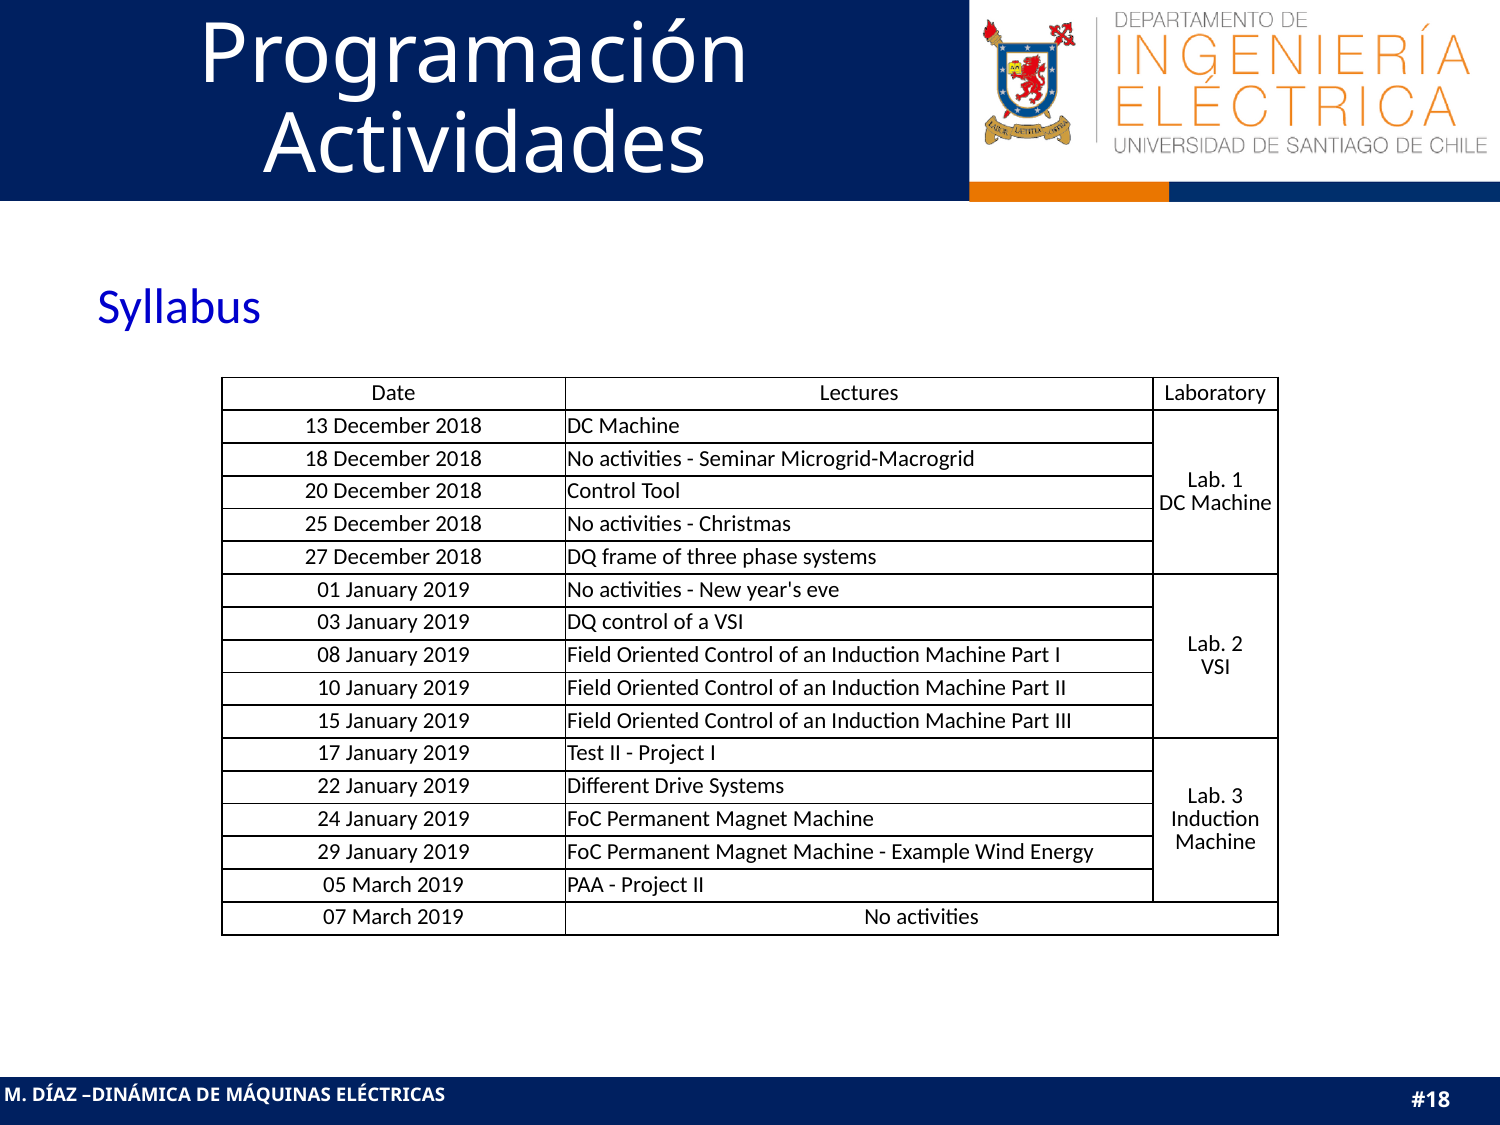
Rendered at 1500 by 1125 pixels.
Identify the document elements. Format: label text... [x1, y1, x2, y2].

table_cell FoC Permanent Magnet Machine - Example Wind Energy [566, 837, 1152, 868]
table_cell 22 January 2019 [223, 772, 565, 803]
table_cell 03 January 2019 [223, 608, 565, 639]
title Programación Actividades [8, 0, 964, 201]
table_cell Control Tool [566, 477, 1152, 508]
table_cell Lab. 2 VSI [1154, 575, 1277, 737]
table_cell FoC Permanent Magnet Machine [566, 804, 1152, 835]
table_cell No activities [566, 903, 1277, 934]
table_cell DQ frame of three phase systems [566, 542, 1152, 573]
table_cell 25 December 2018 [223, 509, 565, 540]
table_cell Field Oriented Control of an Induction Machine Part I [566, 641, 1152, 672]
table_cell Field Oriented Control of an Induction Machine Part III [566, 706, 1152, 737]
table_cell 15 January 2019 [223, 706, 565, 737]
table_cell Test II - Project I [566, 739, 1152, 770]
table_cell 27 December 2018 [223, 542, 565, 573]
table_header Laboratory [1154, 378, 1277, 409]
picture [969, 0, 1500, 209]
table_cell DC Machine [566, 411, 1152, 442]
table_cell 01 January 2019 [223, 575, 565, 606]
table_cell 10 January 2019 [223, 673, 565, 704]
table_cell 18 December 2018 [223, 444, 565, 475]
table_cell No activities - Seminar Microgrid-Macrogrid [566, 444, 1152, 475]
table_cell 13 December 2018 [223, 411, 565, 442]
table_cell 08 January 2019 [223, 641, 565, 672]
table_cell 24 January 2019 [223, 804, 565, 835]
table_cell Field Oriented Control of an Induction Machine Part II [566, 673, 1152, 704]
table_cell No activities - Christmas [566, 509, 1152, 540]
table_cell Lab. 3 Induction Machine [1154, 739, 1277, 901]
table_cell 29 January 2019 [223, 837, 565, 868]
table_header Lectures [566, 378, 1152, 409]
table_cell No activities - New year's eve [566, 575, 1152, 606]
table_cell 07 March 2019 [223, 903, 565, 934]
table_cell DQ control of a VSI [566, 608, 1152, 639]
table_cell Different Drive Systems [566, 772, 1152, 803]
text_box Syllabus [82, 257, 1259, 341]
table_header Date [223, 378, 565, 409]
table_cell PAA - Project II [566, 870, 1152, 901]
table_cell 17 January 2019 [223, 739, 565, 770]
table_cell 20 December 2018 [223, 477, 565, 508]
table_cell Lab. 1 DC Machine [1154, 411, 1277, 573]
table_cell 05 March 2019 [223, 870, 565, 901]
